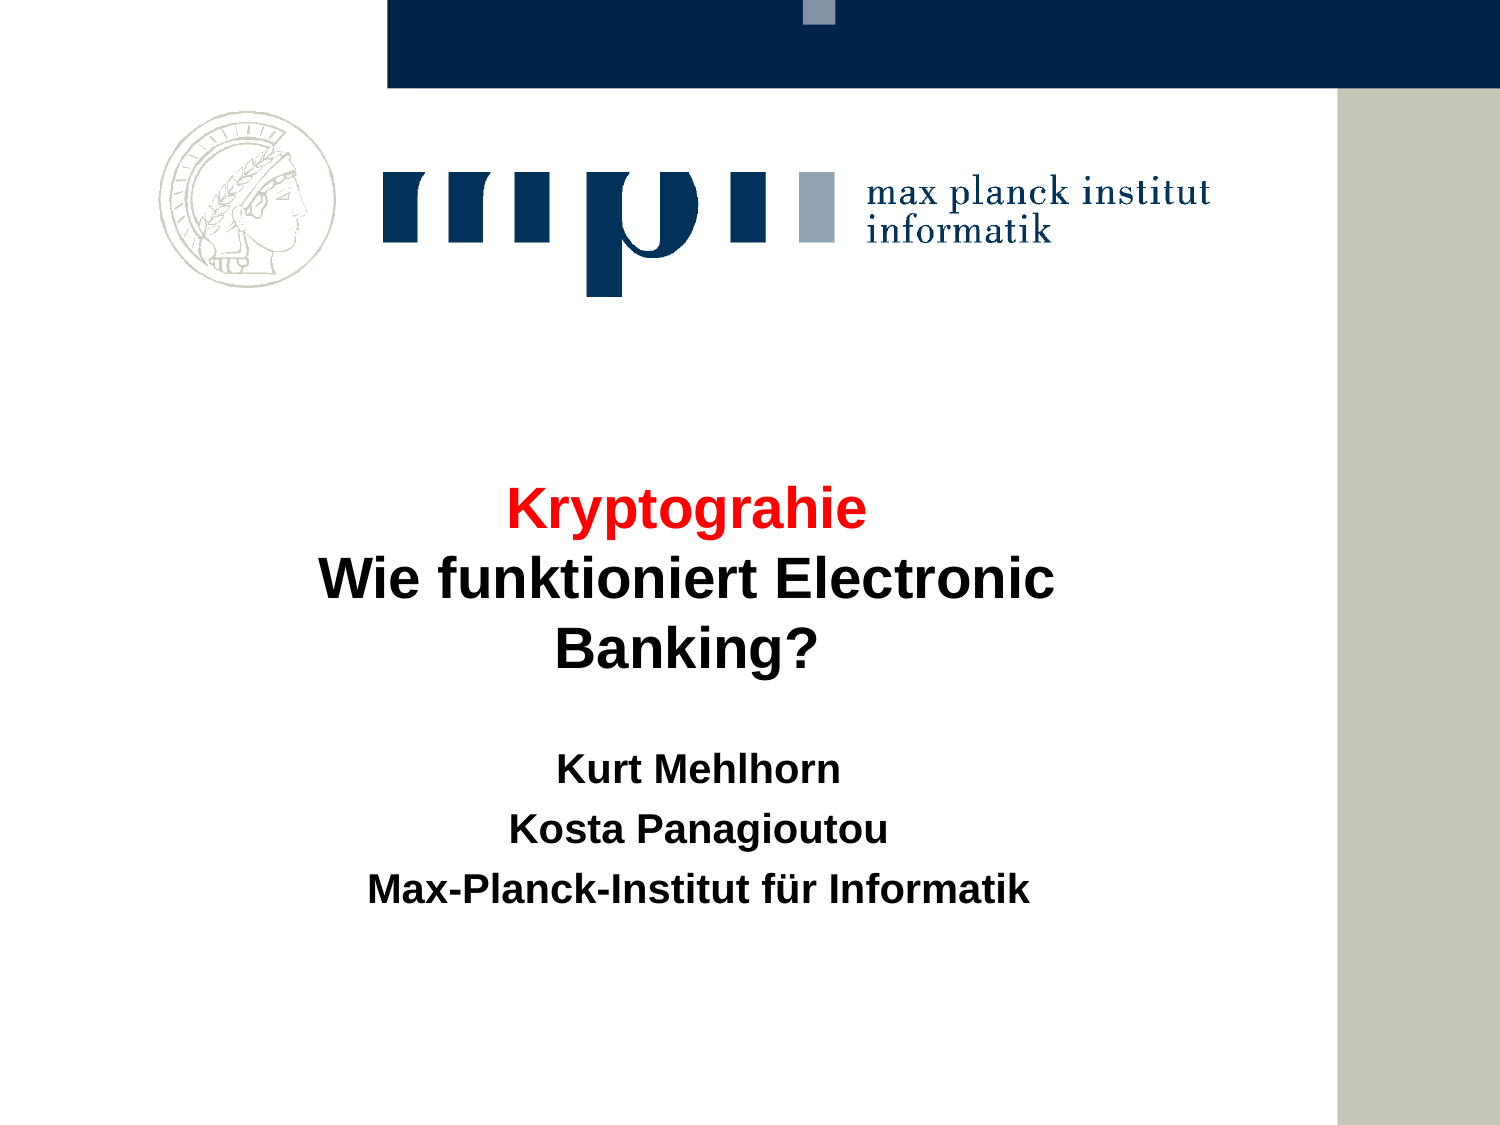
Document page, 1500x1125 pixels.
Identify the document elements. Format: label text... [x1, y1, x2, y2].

picture [158, 110, 336, 288]
text_box Kryptograhie Wie funktioniert Electronic Banking? [262, 462, 1113, 968]
picture [383, 172, 1210, 297]
text_box Kurt Mehlhorn Kosta Panagioutou Max-Planck-Institut für Informatik [349, 724, 1048, 920]
